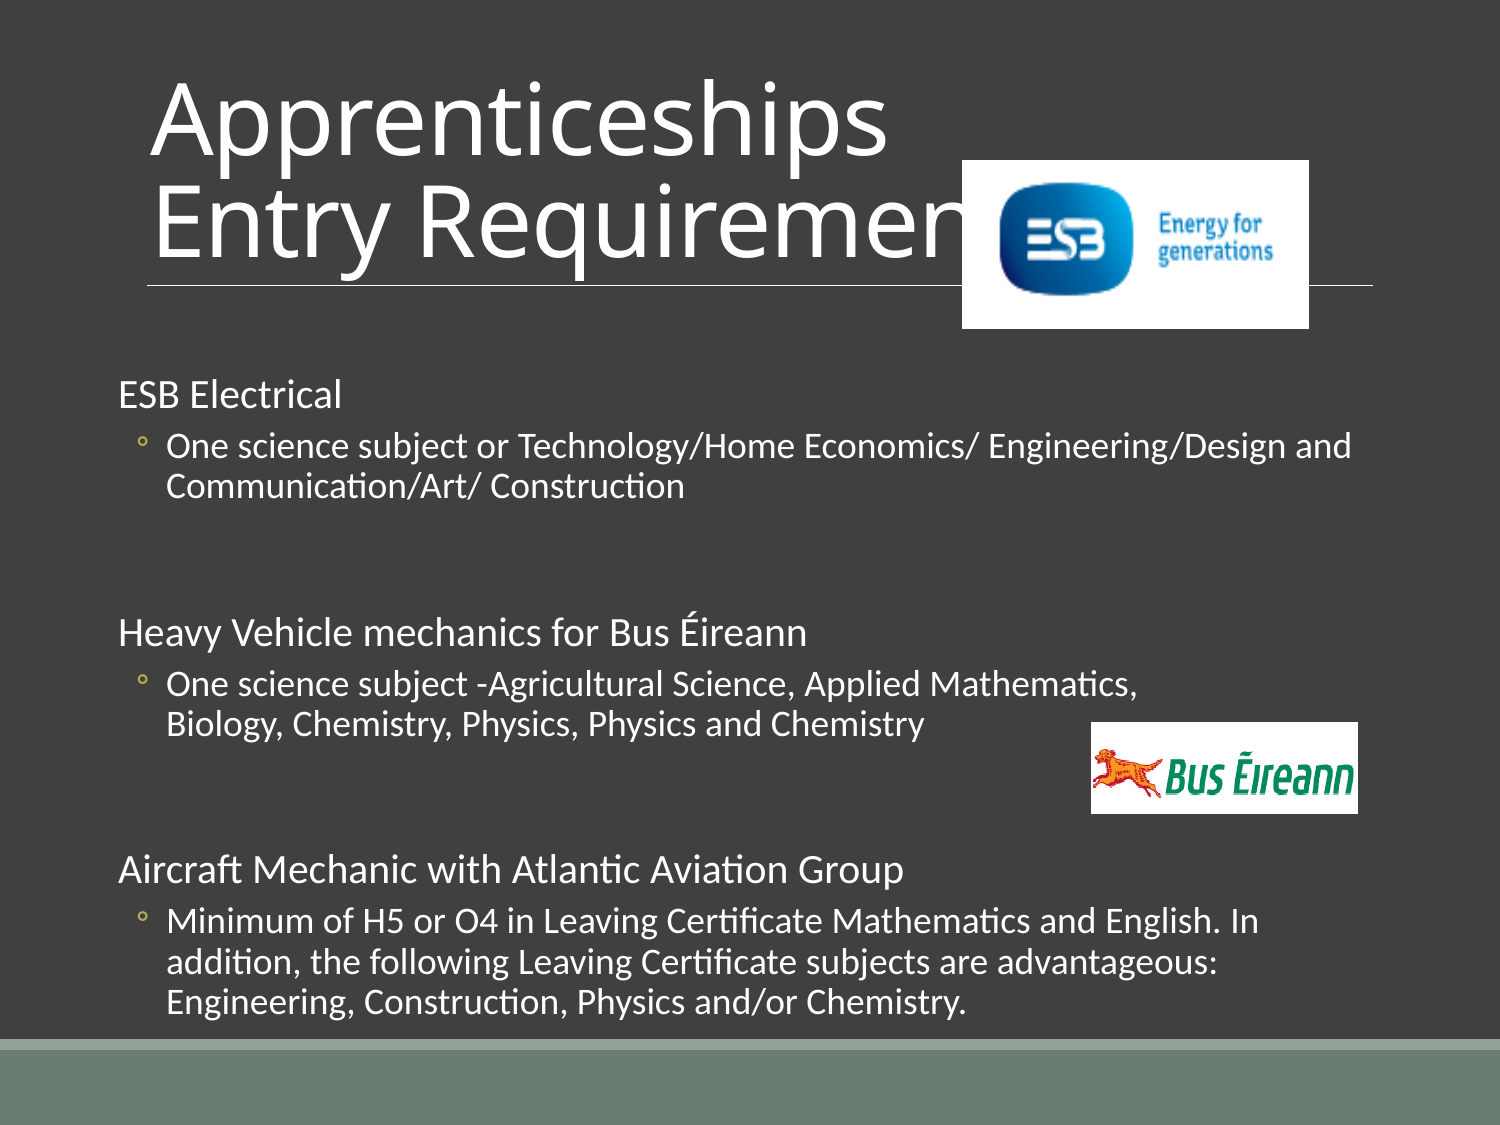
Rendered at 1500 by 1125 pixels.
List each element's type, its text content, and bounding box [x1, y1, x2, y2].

title Apprenticeships Entry Requirements [135, 47, 1373, 285]
picture [962, 159, 1309, 329]
list ESB Electrical One science subject or Technology/Home Economics/ Engineering/Design and Communication/Art/ Construction Heavy Vehicle mechanics for Bus Éireann One science subject -Agricultural Science, Applied Mathematics, Biology, Chemistry, Physics, Physics and Chemistry Aircraft Mechanic with Atlantic Aviation Group Minimum of H5 or O4 in Leaving Certificate Mathematics and English. In addition, the following Leaving Certificate subjects are advantageous: Engineering, Construction, Physics and/or Chemistry. [103, 365, 1397, 1095]
picture [1091, 721, 1358, 815]
